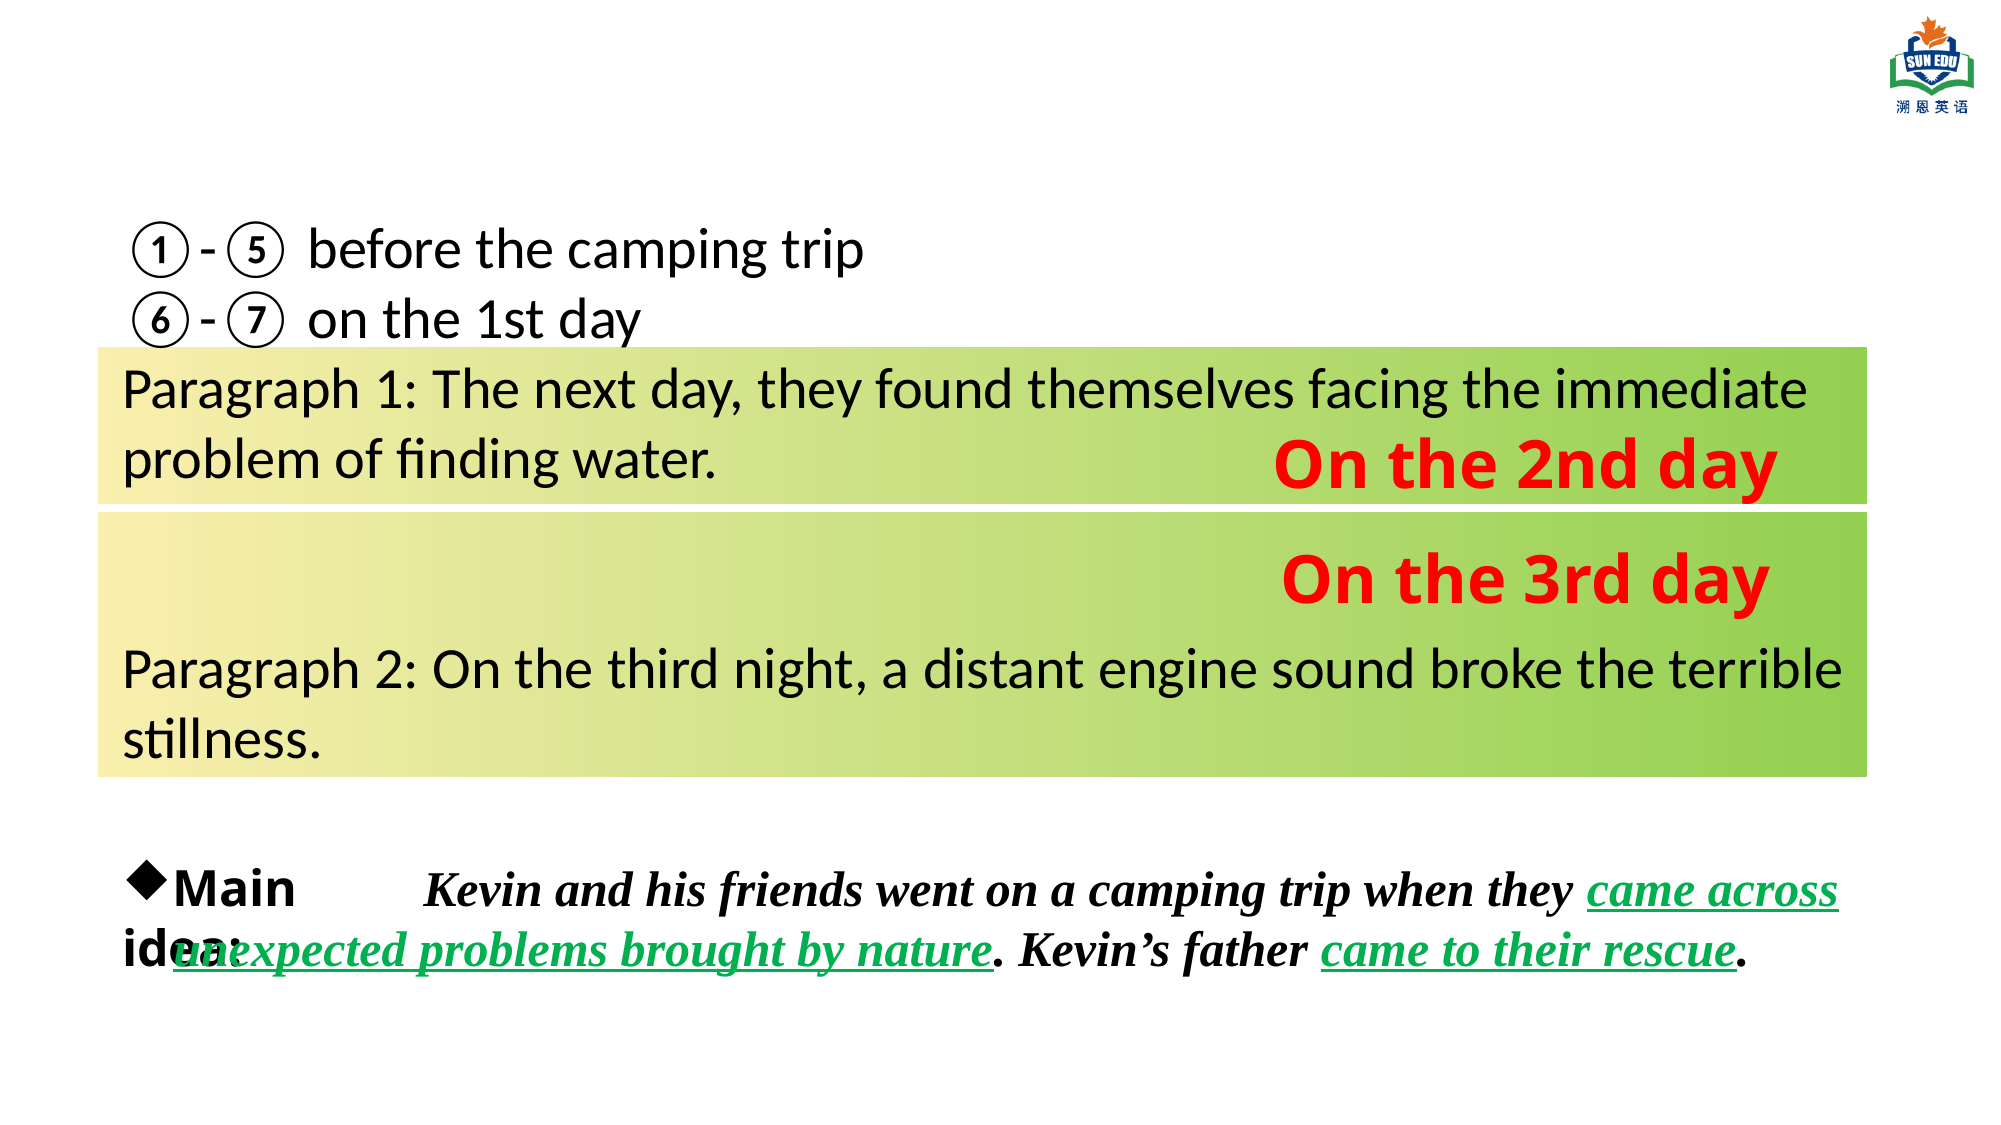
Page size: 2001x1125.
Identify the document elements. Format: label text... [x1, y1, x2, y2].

text_box ①-⑤ before the camping trip ⑥-⑦ on the 1st day Paragraph 1: The next day, they found themselves facing the immediate problem of finding water. Paragraph 2: On the third night, a distant engine sound broke the terrible stillness. [107, 202, 1920, 918]
picture [1882, 13, 1983, 119]
text_box On the 2nd day [1223, 418, 1829, 505]
text_box [97, 347, 107, 504]
text_box On the 3rd day [1223, 533, 1829, 620]
text_box [97, 512, 107, 777]
text_box Main idea: [107, 848, 158, 984]
text_box Kevin and his friends went on a camping trip when they came across unexpected problems brought by nature. Kevin’s father came to their rescue. [158, 848, 1867, 984]
